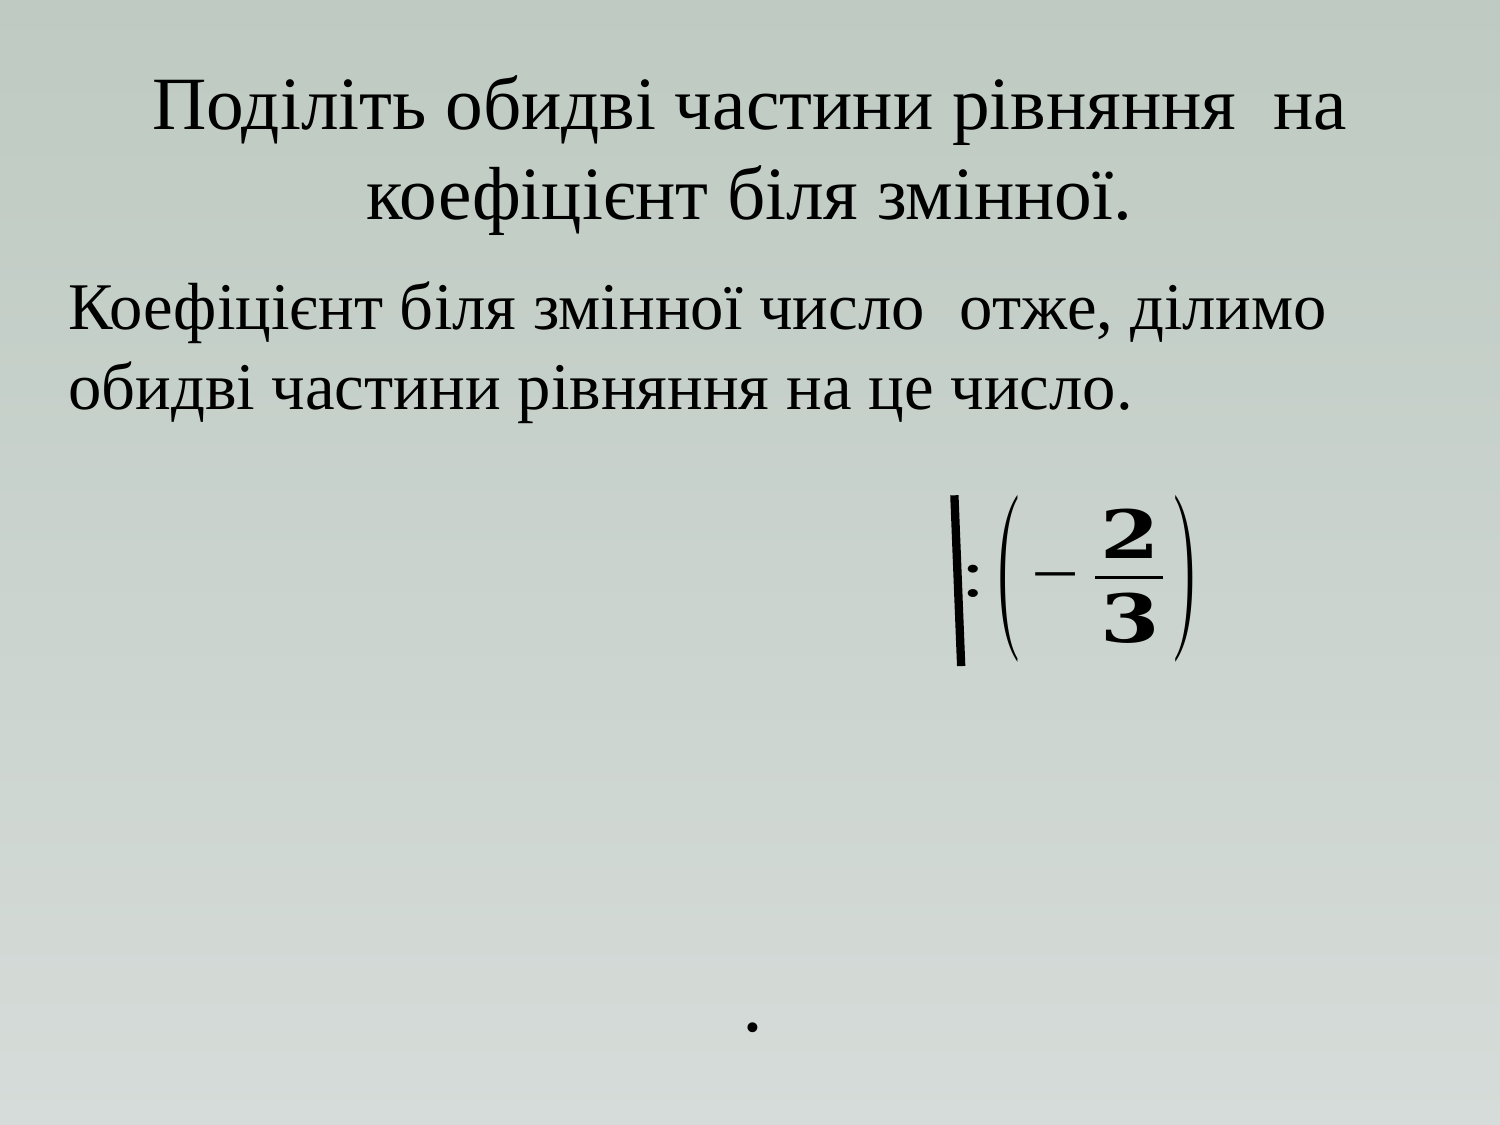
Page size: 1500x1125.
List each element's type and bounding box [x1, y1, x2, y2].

text_box [953, 491, 1202, 667]
